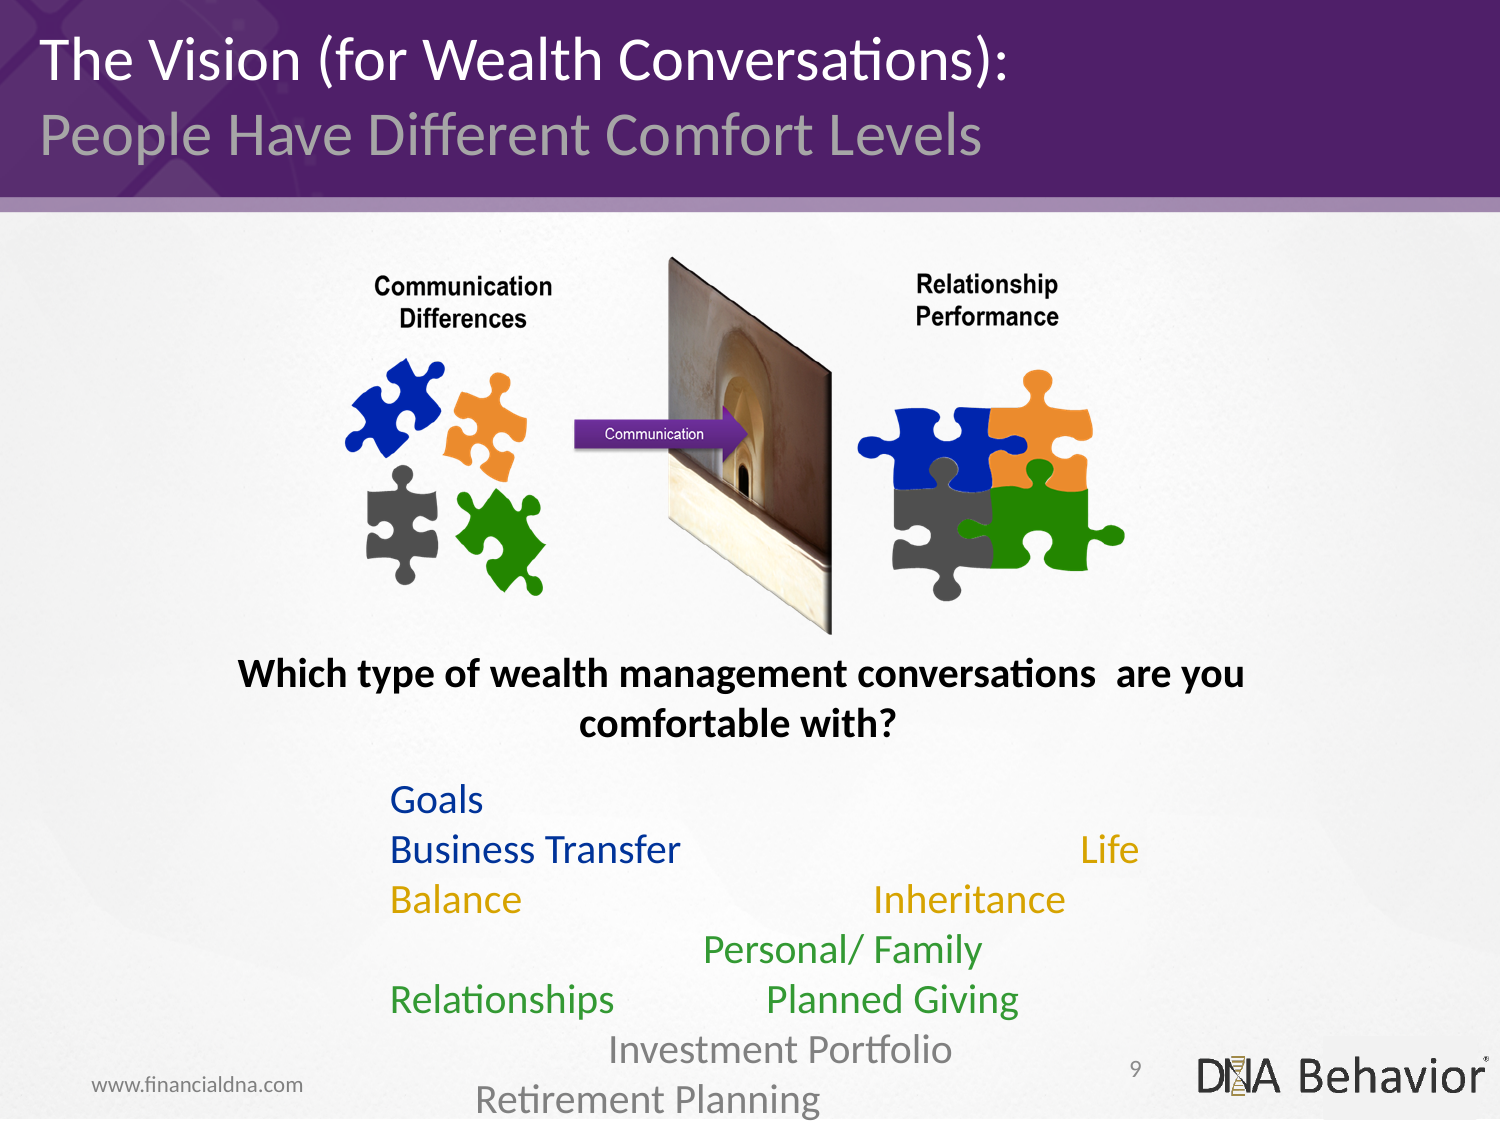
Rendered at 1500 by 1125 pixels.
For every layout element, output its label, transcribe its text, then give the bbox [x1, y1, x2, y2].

text_box Goals Business Transfer Life Balance Inheritance Personal/ Family Relationships Planned Giving Investment Portfolio Retirement Planning [374, 788, 1157, 1125]
text_box Which type of wealth management conversations are you comfortable with? [174, 638, 1309, 788]
slide_number 9 [806, 1037, 1157, 1098]
title The Vision (for Wealth Conversations): People Have Different Comfort Levels [24, 7, 1375, 175]
picture [0, 0, 1500, 1125]
